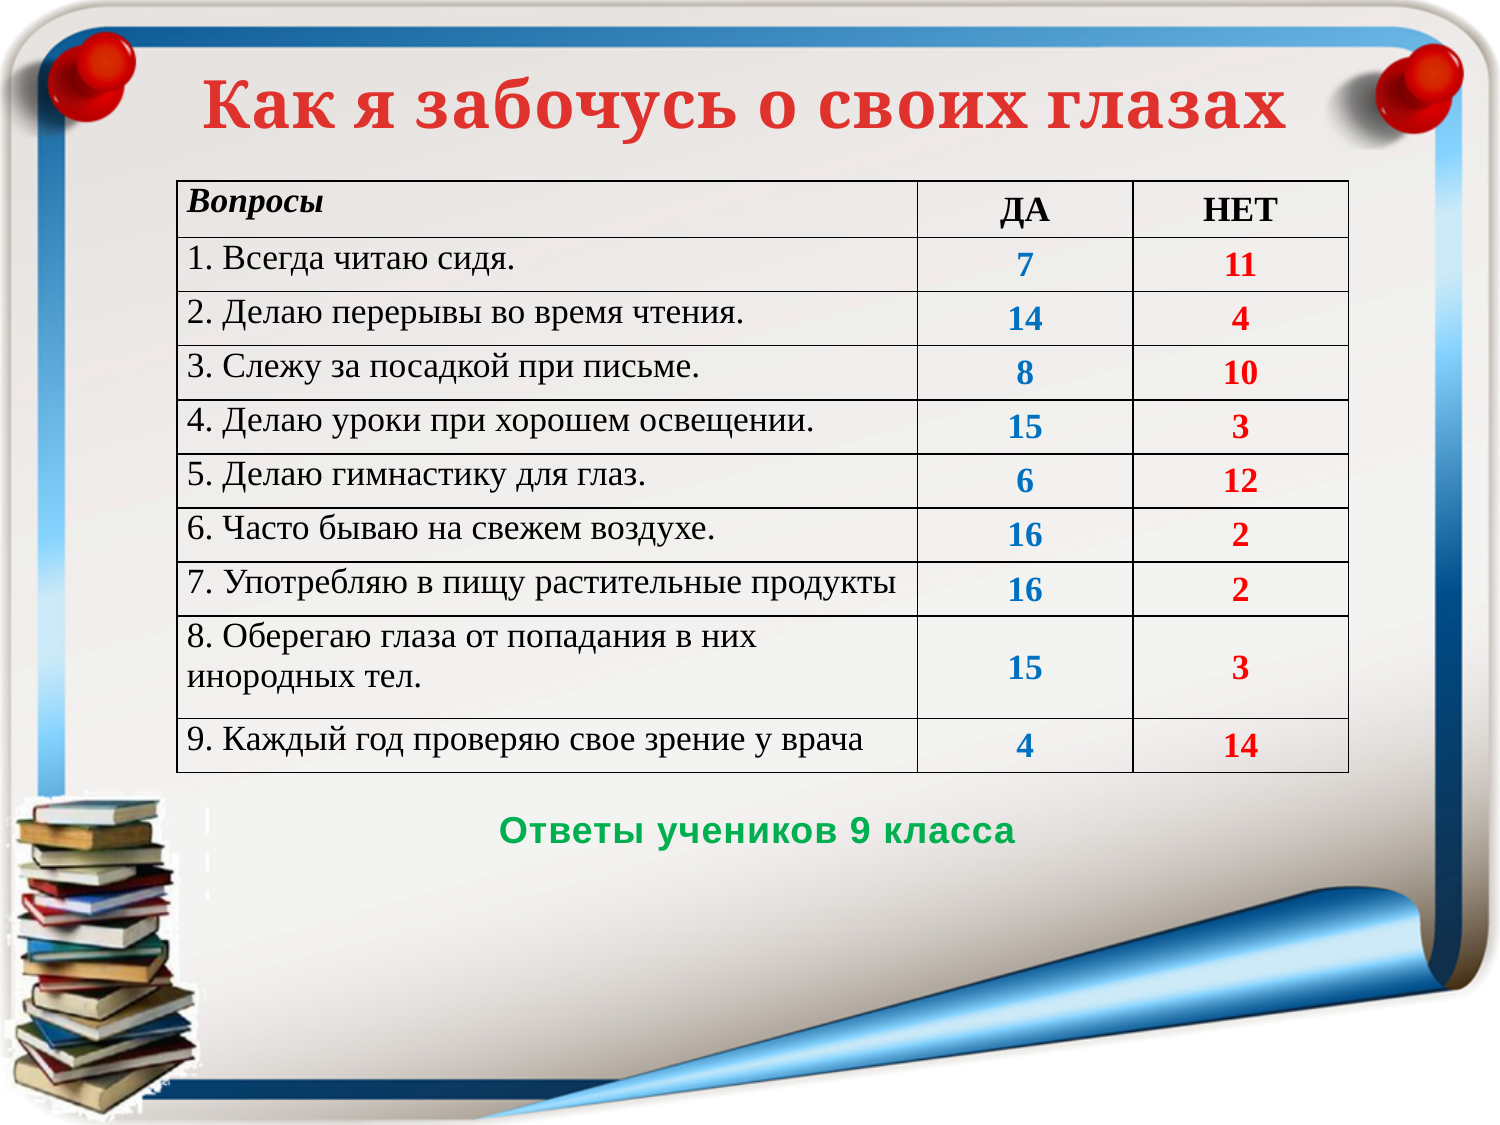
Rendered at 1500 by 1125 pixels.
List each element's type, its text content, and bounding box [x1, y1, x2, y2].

table_cell 8. Оберегаю глаза от попадания в них инородных тел. [178, 617, 917, 718]
table_header НЕТ [1134, 182, 1348, 237]
table_cell 3 [1134, 401, 1348, 453]
table_cell 2. Делаю перерывы во время чтения. [178, 292, 917, 345]
table_cell 9. Каждый год проверяю свое зрение у врача [178, 719, 917, 772]
table_cell 4. Делаю уроки при хорошем освещении. [178, 401, 917, 453]
table_cell 10 [1134, 346, 1348, 399]
table_cell 16 [918, 509, 1132, 561]
table_cell 11 [1134, 238, 1348, 291]
table_cell 16 [918, 563, 1132, 615]
table_cell 15 [918, 401, 1132, 453]
table_cell 4 [918, 719, 1132, 772]
table_cell 3 [1134, 617, 1348, 718]
table_header Вопросы [178, 182, 917, 237]
picture [0, 0, 1500, 1125]
table_cell 6. Часто бываю на свежем воздухе. [178, 509, 917, 561]
table_cell 12 [1134, 455, 1348, 507]
table_cell 8 [918, 346, 1132, 399]
table_cell 1. Всегда читаю сидя. [178, 238, 917, 291]
table_cell 3. Слежу за посадкой при письме. [178, 346, 917, 399]
text_box Ответы учеников 9 класса [183, 798, 1332, 859]
table_cell 14 [1134, 719, 1348, 772]
table_cell 2 [1134, 563, 1348, 615]
table_cell 6 [918, 455, 1132, 507]
table_cell 5. Делаю гимнастику для глаз. [178, 455, 917, 507]
table_cell 7. Употребляю в пищу растительные продукты [178, 563, 917, 615]
table_header ДА [918, 182, 1132, 237]
table_cell 2 [1134, 509, 1348, 561]
table_cell 14 [918, 292, 1132, 345]
text_box Как я забочусь о своих глазах [171, 54, 1320, 150]
table_cell 15 [918, 617, 1132, 718]
table_cell 7 [918, 238, 1132, 291]
table_cell 4 [1134, 292, 1348, 345]
